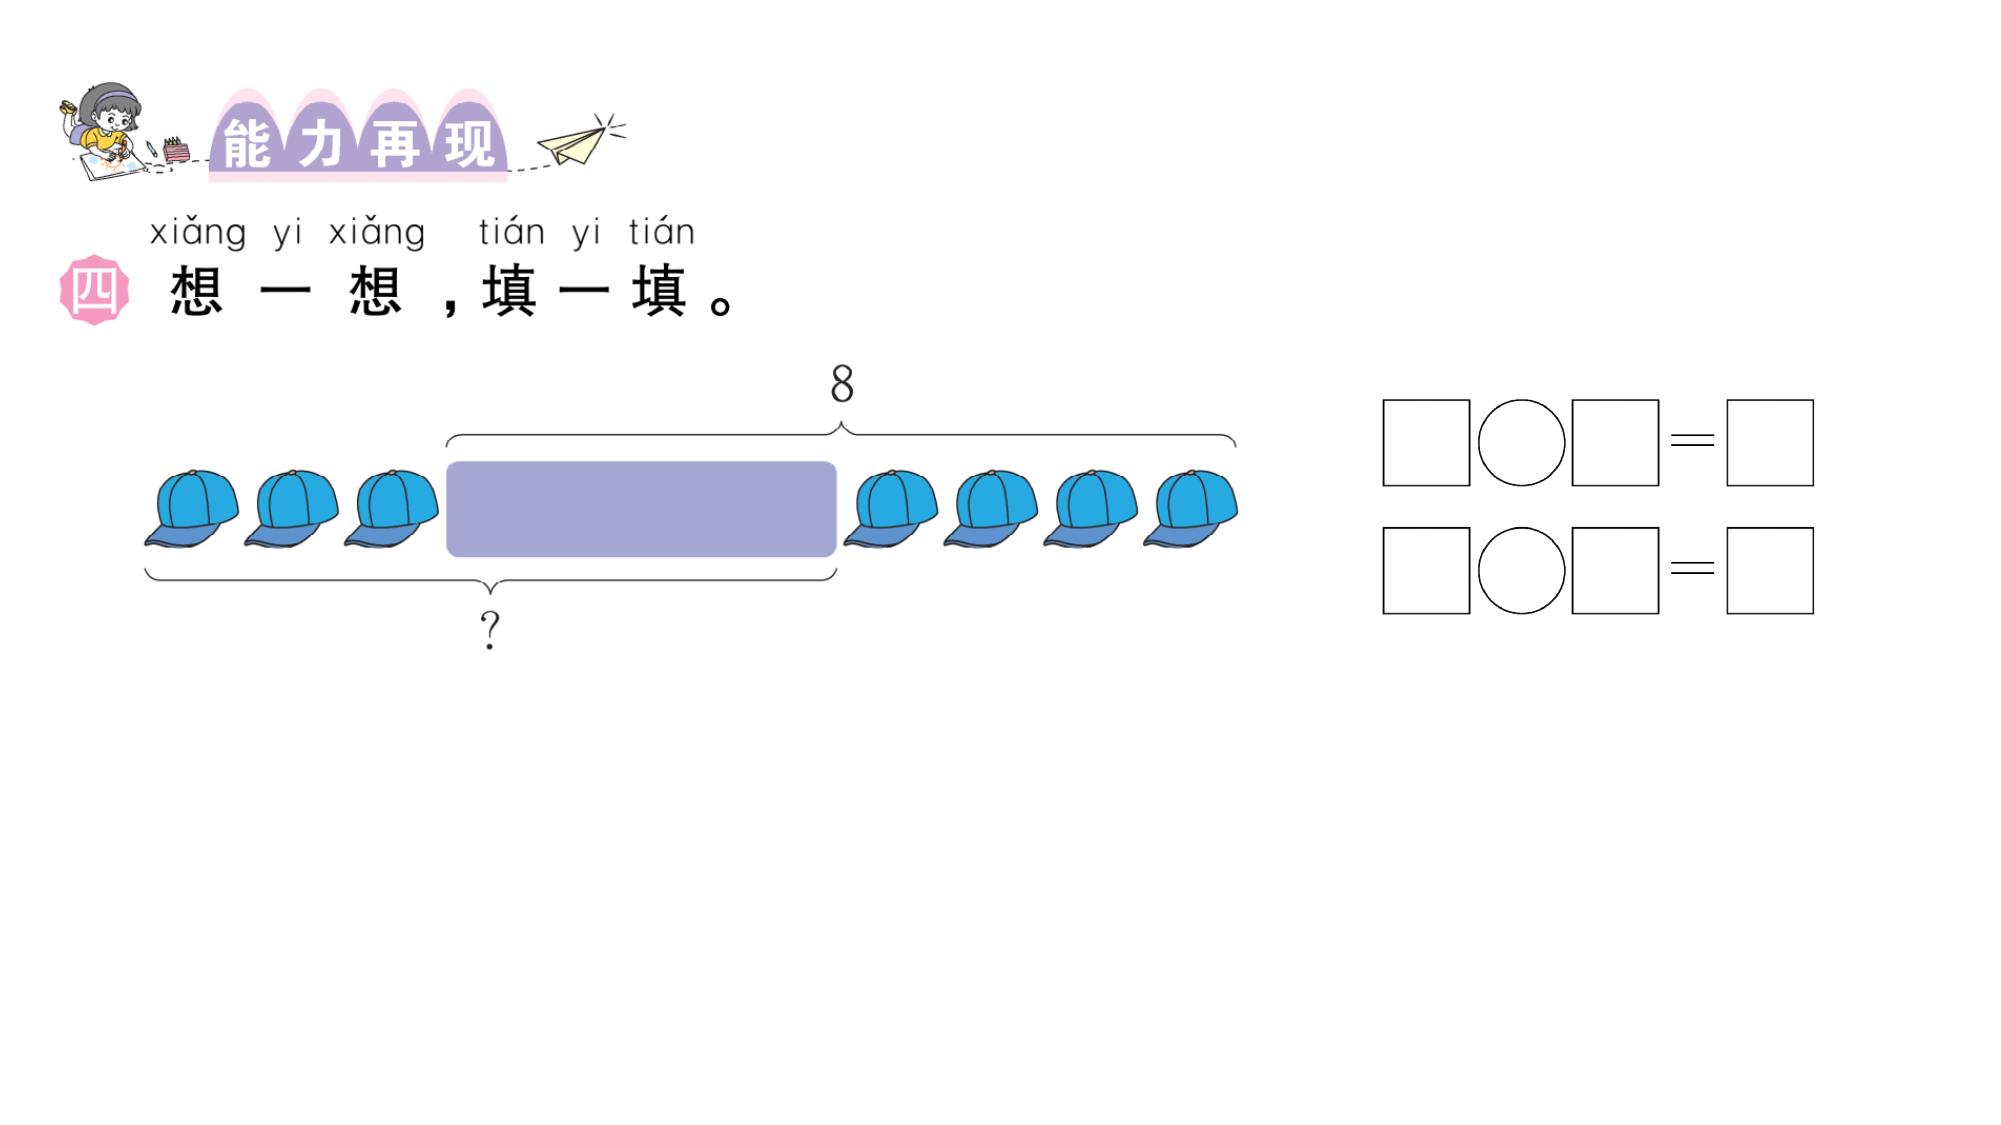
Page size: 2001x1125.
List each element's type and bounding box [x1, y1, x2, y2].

picture [48, 58, 1949, 674]
